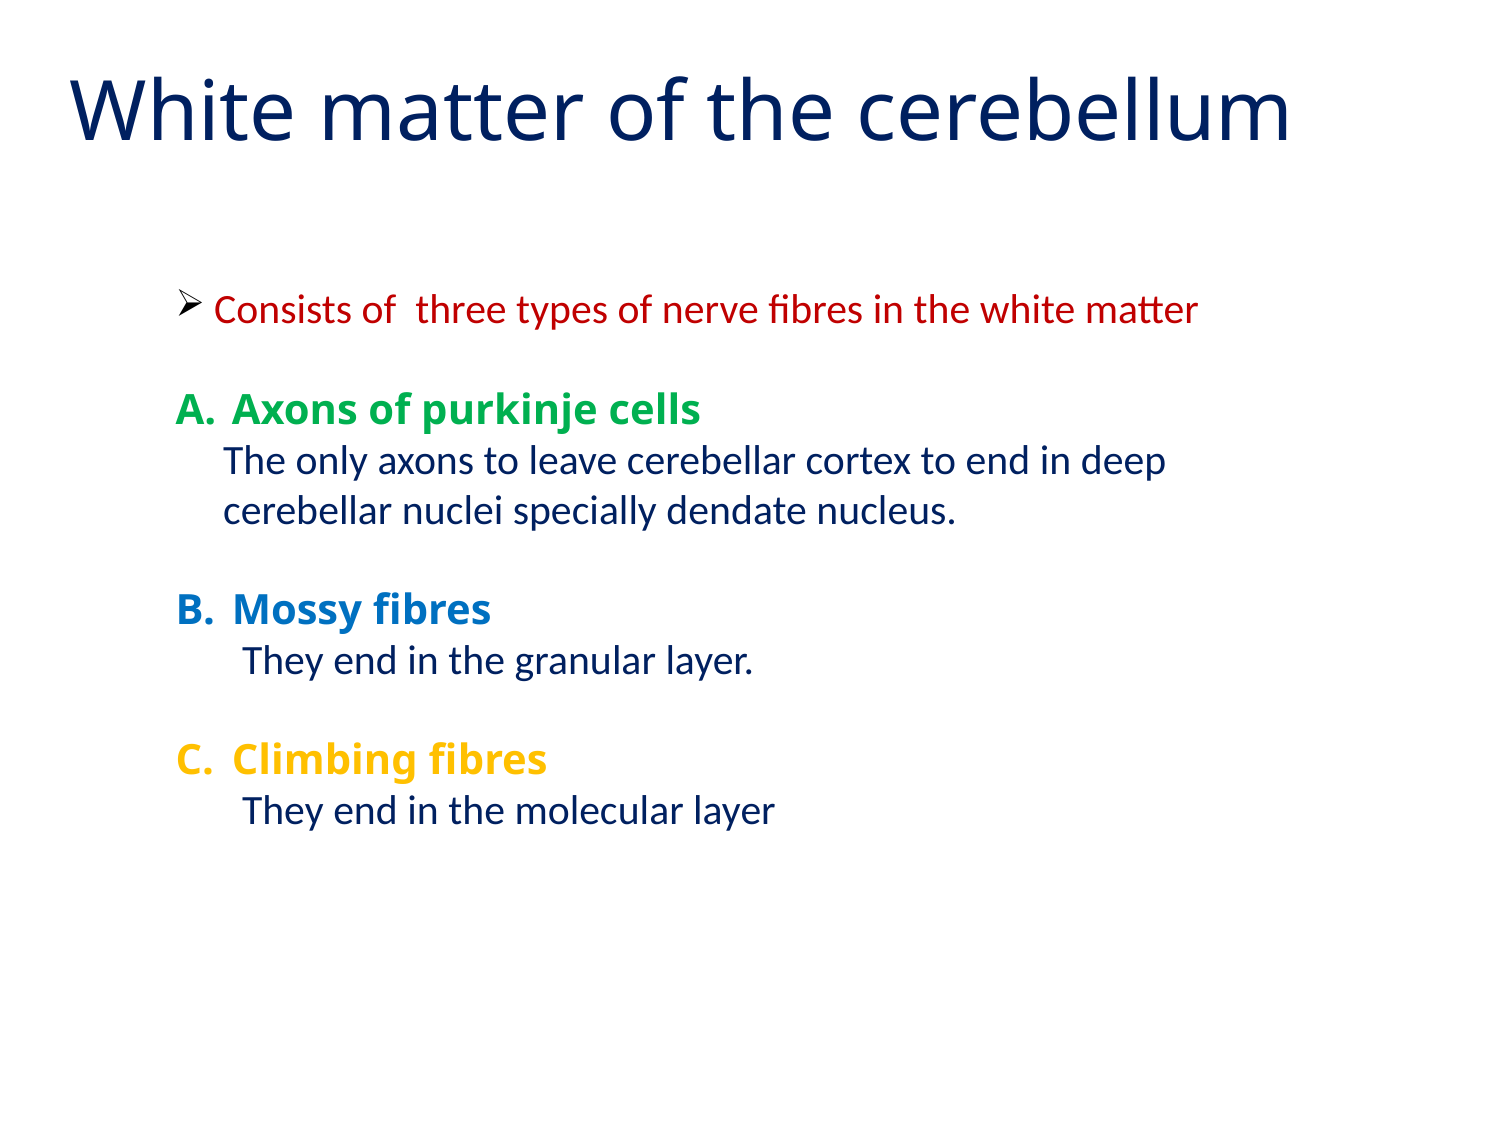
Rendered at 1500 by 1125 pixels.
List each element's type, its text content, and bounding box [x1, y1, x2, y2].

text_box White matter of the cerebellum [54, 50, 1310, 165]
text_box Consists of three types of nerve fibres in the white matter Axons of purkinje cells The only axons to leave cerebellar cortex to end in deep cerebellar nuclei specially dendate nucleus. Mossy fibres They end in the granular layer. Climbing fibres They end in the molecular layer [160, 274, 1304, 935]
